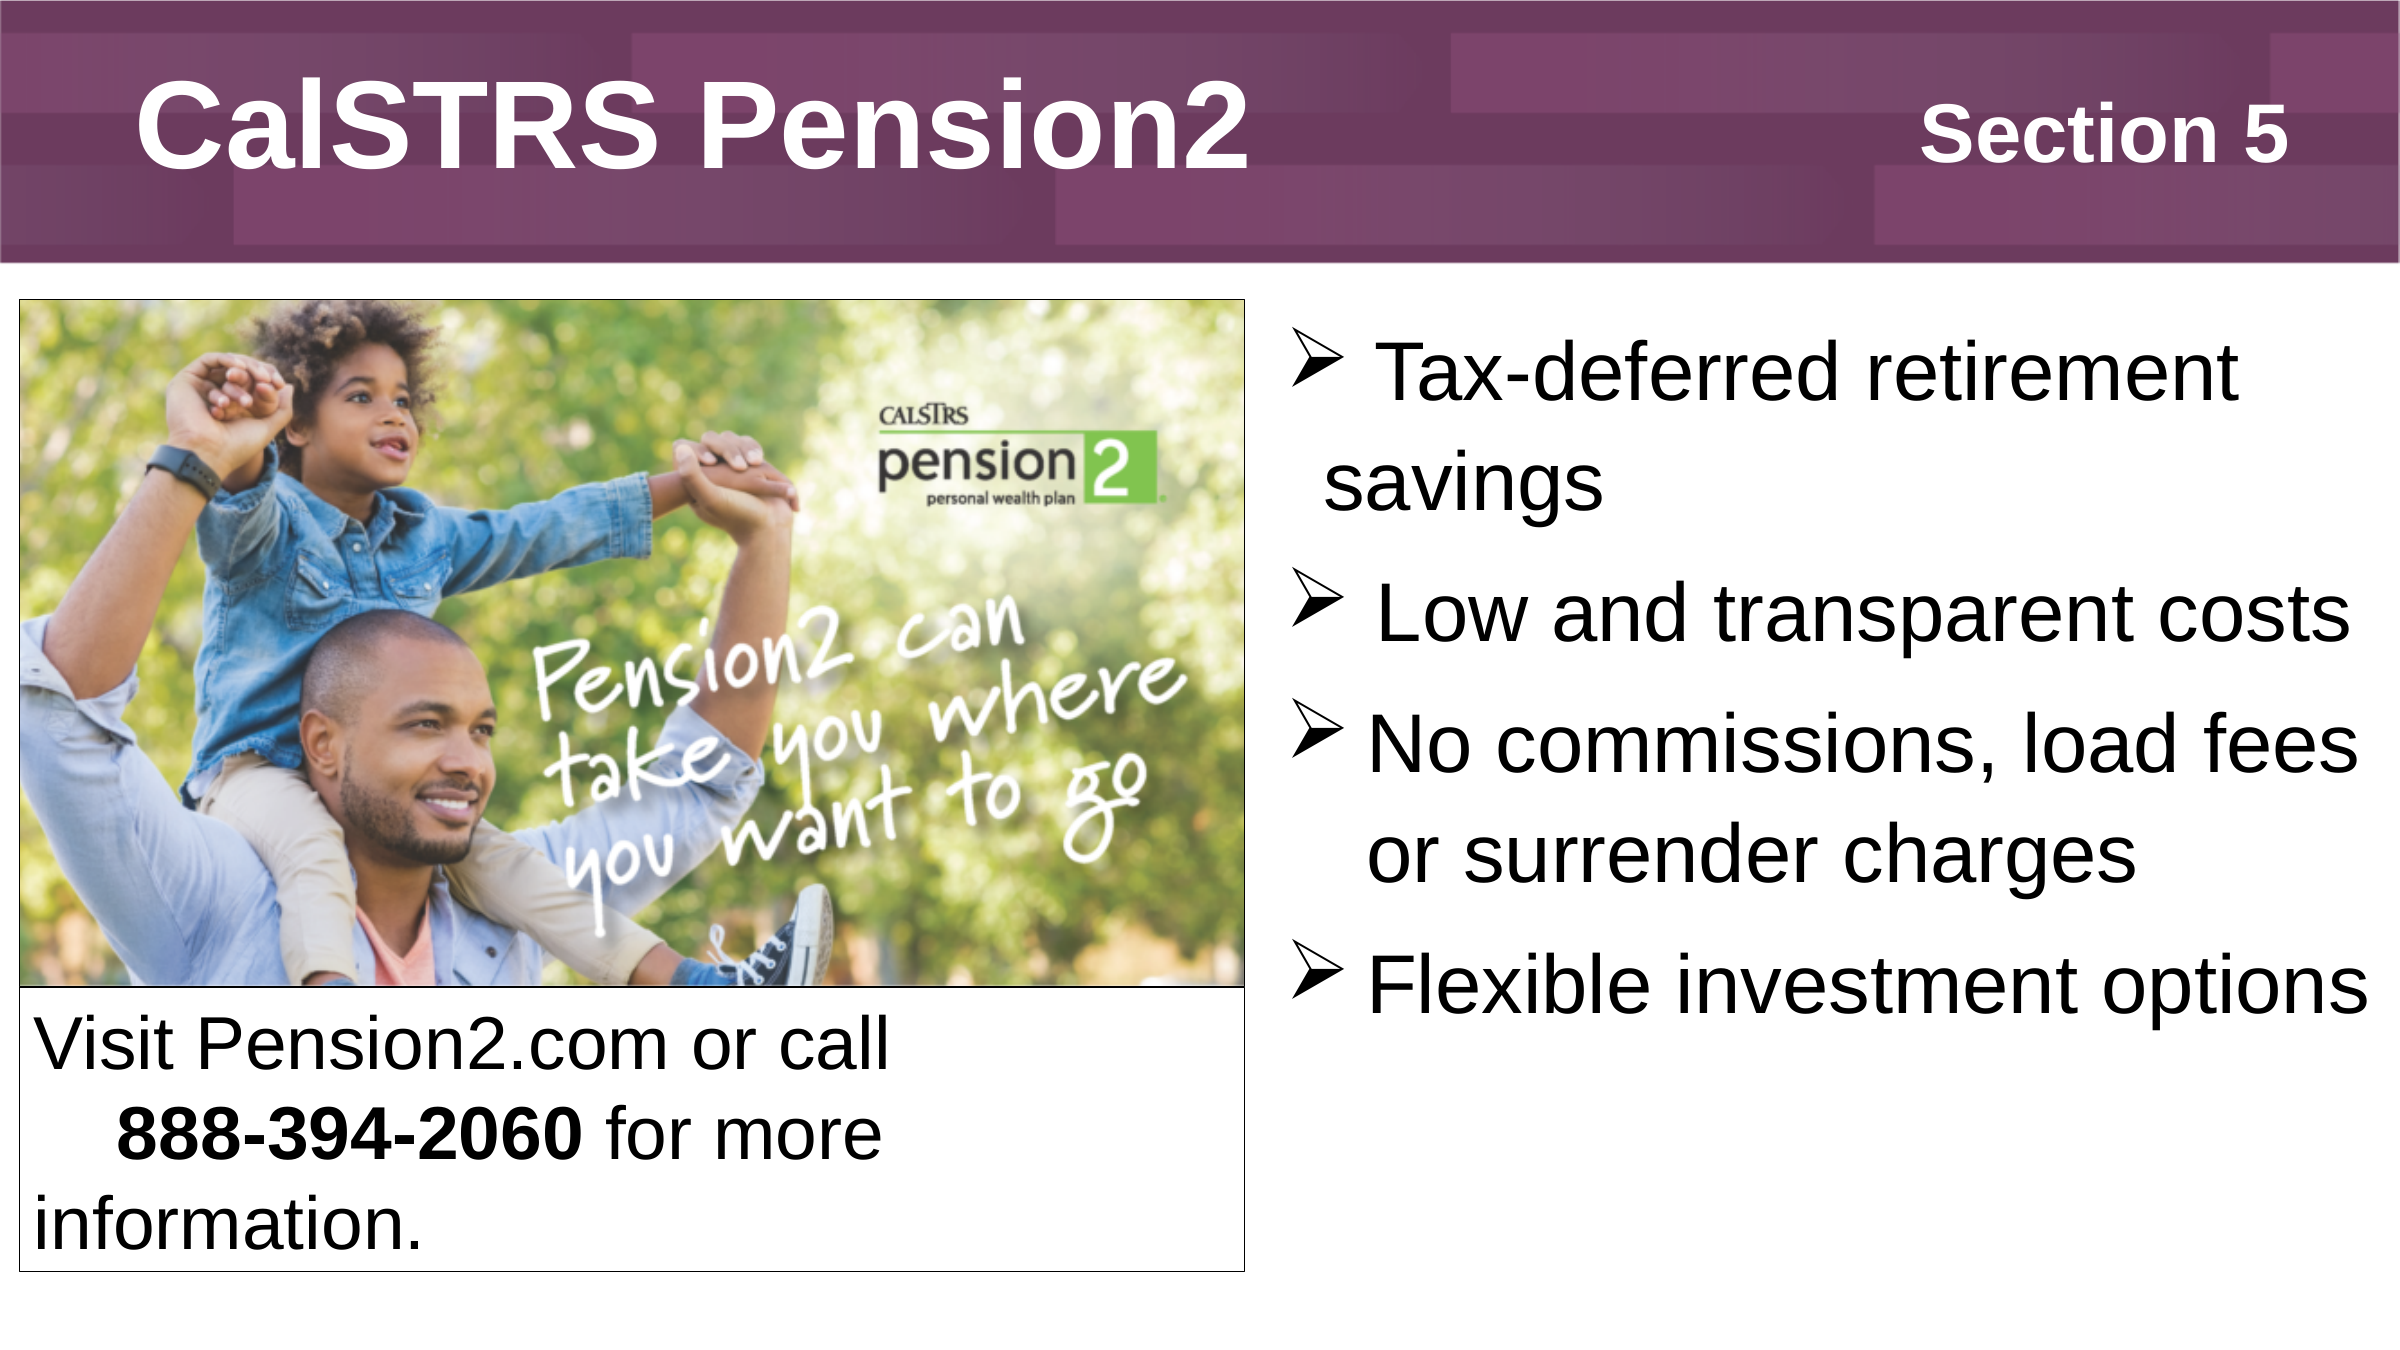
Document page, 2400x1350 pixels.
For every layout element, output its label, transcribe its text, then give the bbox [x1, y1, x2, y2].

title CalSTRS Pension2 [120, 53, 1304, 250]
text_box Visit Pension2.com or call 888-394-2060 for more information. [19, 987, 1244, 1272]
text_box Section 5 [1876, 72, 2334, 187]
list Tax-deferred retirement savings Low and transparent costs No commissions, load fees or surrender charges Flexible investment options [1270, 300, 2400, 1066]
picture [0, 0, 2400, 1350]
